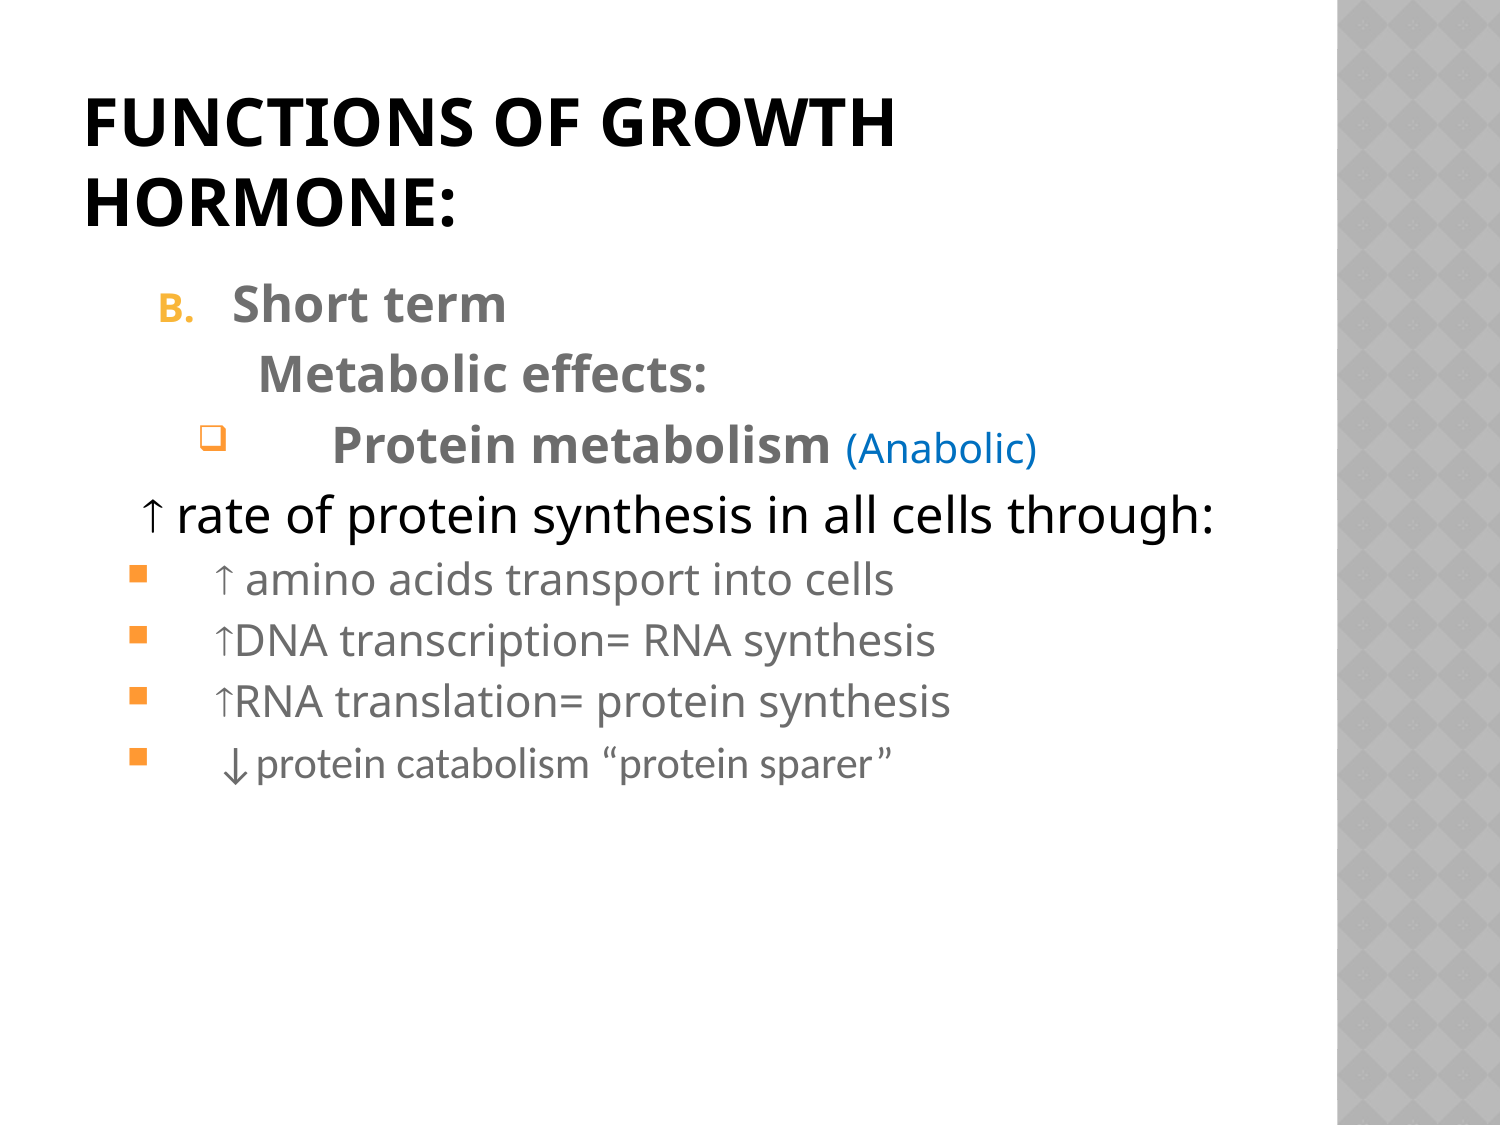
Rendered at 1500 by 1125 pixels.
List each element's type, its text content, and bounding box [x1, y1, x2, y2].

title Functions of growth hormone: [75, 52, 1263, 240]
list Short term Metabolic effects: Protein metabolism (Anabolic)  rate of protein synthesis in all cells through:  amino acids transport into cells DNA transcription= RNA synthesis RNA translation= protein synthesis ↓protein catabolism “protein sparer” [74, 263, 1263, 1060]
